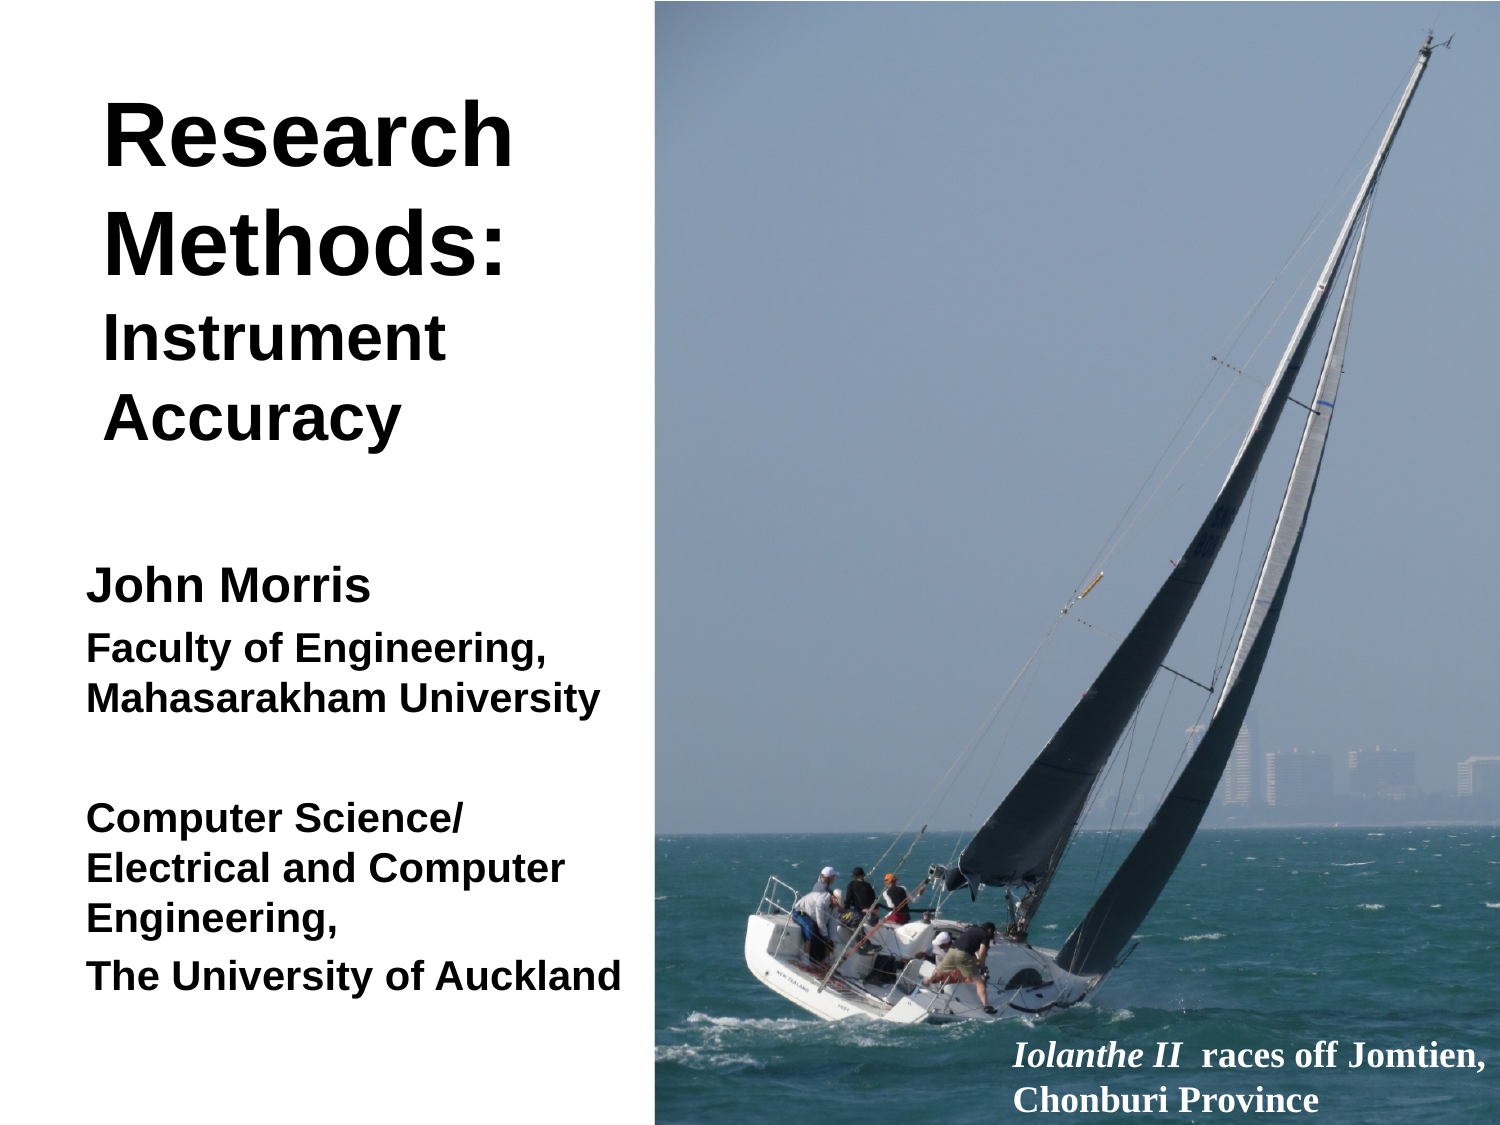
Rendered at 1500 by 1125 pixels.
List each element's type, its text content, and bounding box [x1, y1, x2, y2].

subtitle John Morris Faculty of Engineering, Mahasarakham University Computer Science/ Electrical and Computer Engineering, The University of Auckland [70, 544, 508, 833]
picture [513, 2, 1500, 1125]
title Research Methods: Instrument Accuracy [87, 36, 655, 492]
text_box Iolanthe II races off Jomtien, Chonburi Province [997, 1023, 1500, 1125]
